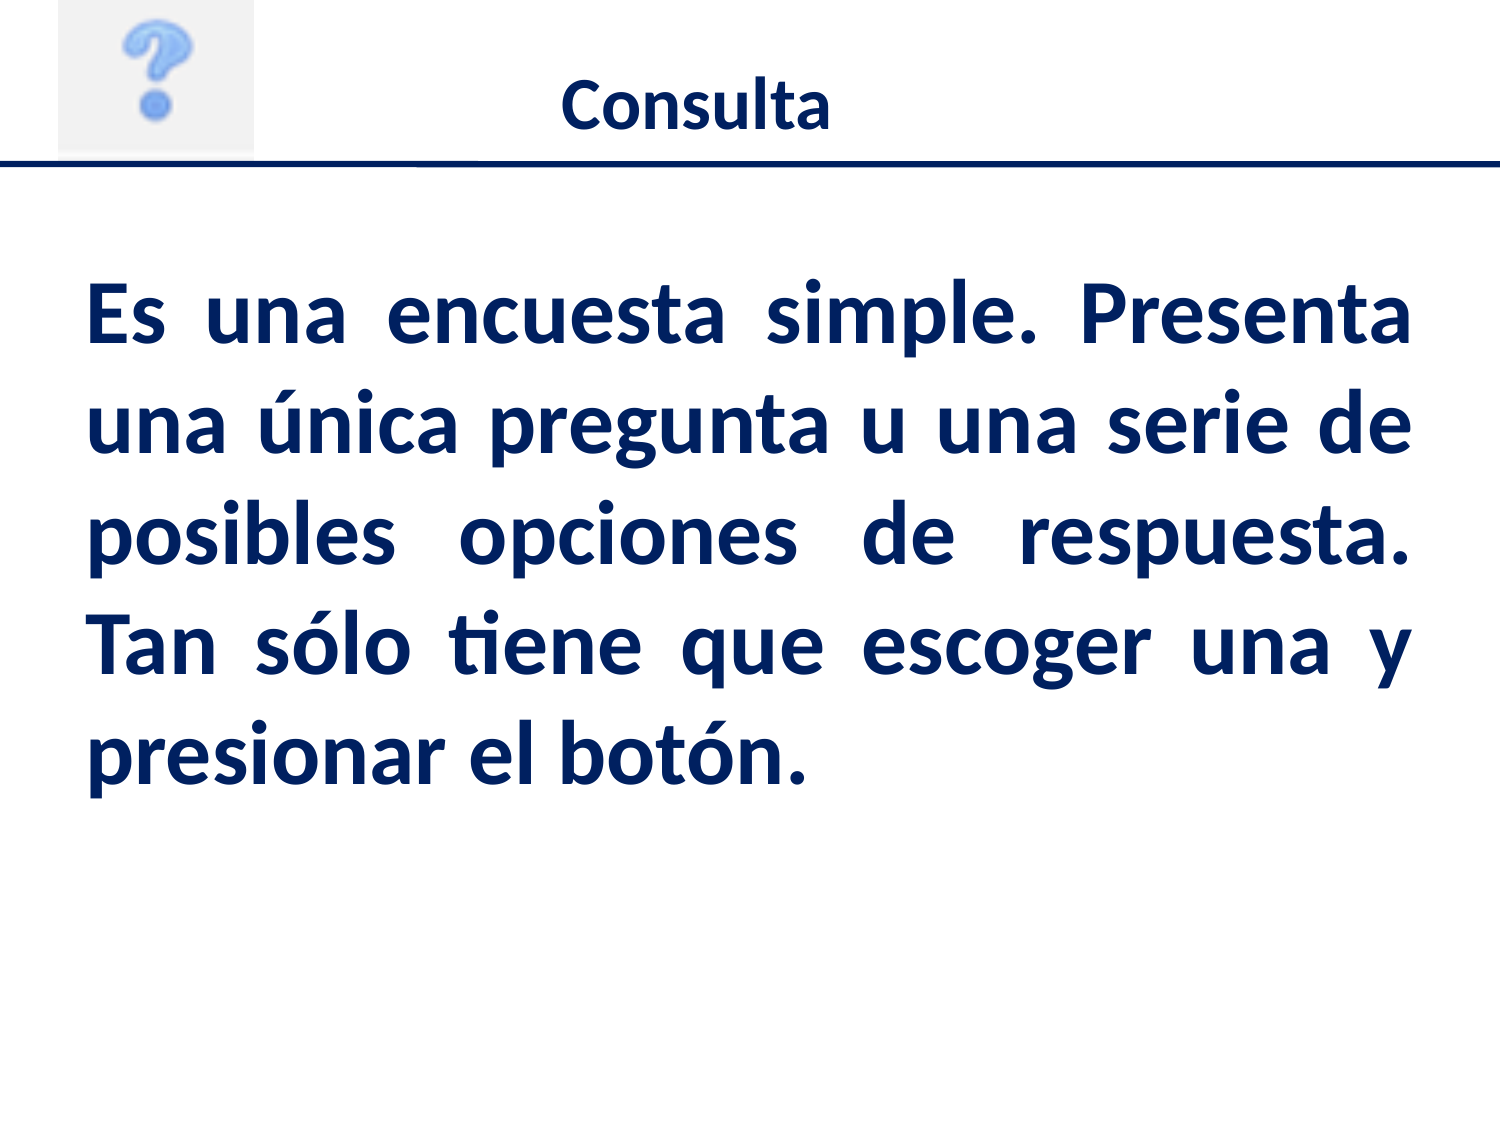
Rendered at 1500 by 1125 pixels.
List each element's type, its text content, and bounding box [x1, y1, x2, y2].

title Es una encuesta simple. Presenta una única pregunta u una serie de posibles opciones de respuesta. Tan sólo tiene que escoger una y presionar el botón. [70, 234, 1430, 821]
text_box Consulta [527, 46, 868, 152]
picture [58, 0, 254, 163]
